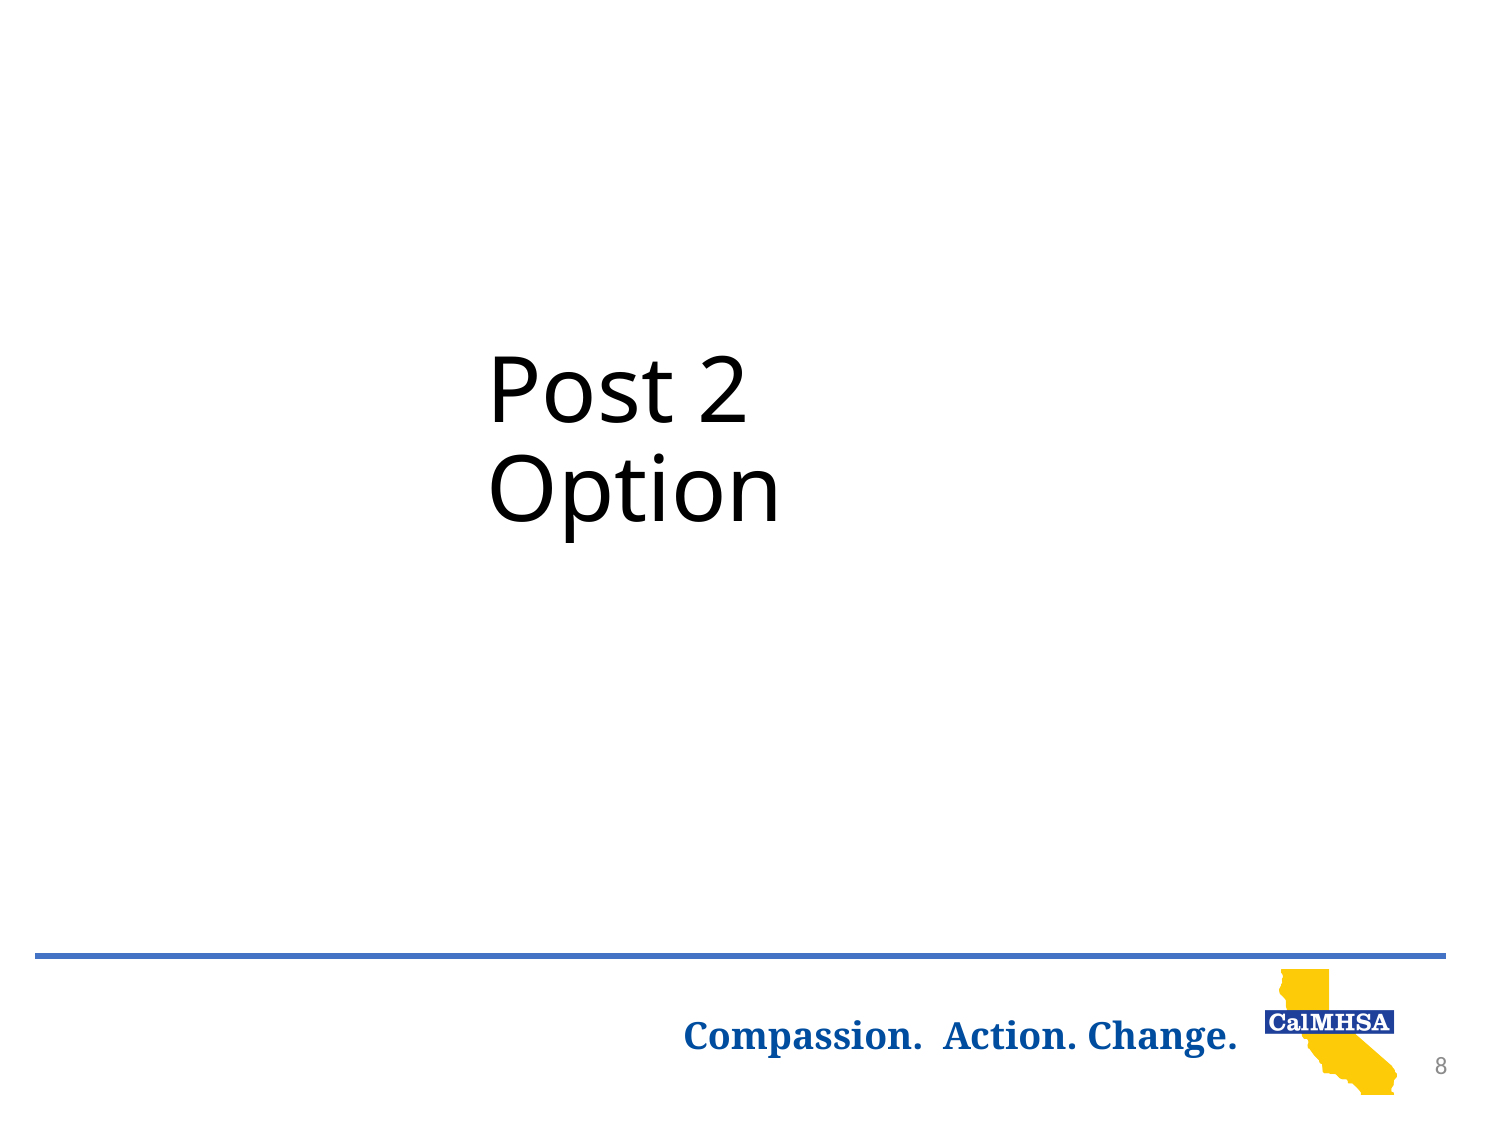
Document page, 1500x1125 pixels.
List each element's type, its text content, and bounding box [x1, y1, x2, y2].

title Post 2 Option [471, 333, 1029, 551]
picture [1265, 969, 1397, 1095]
